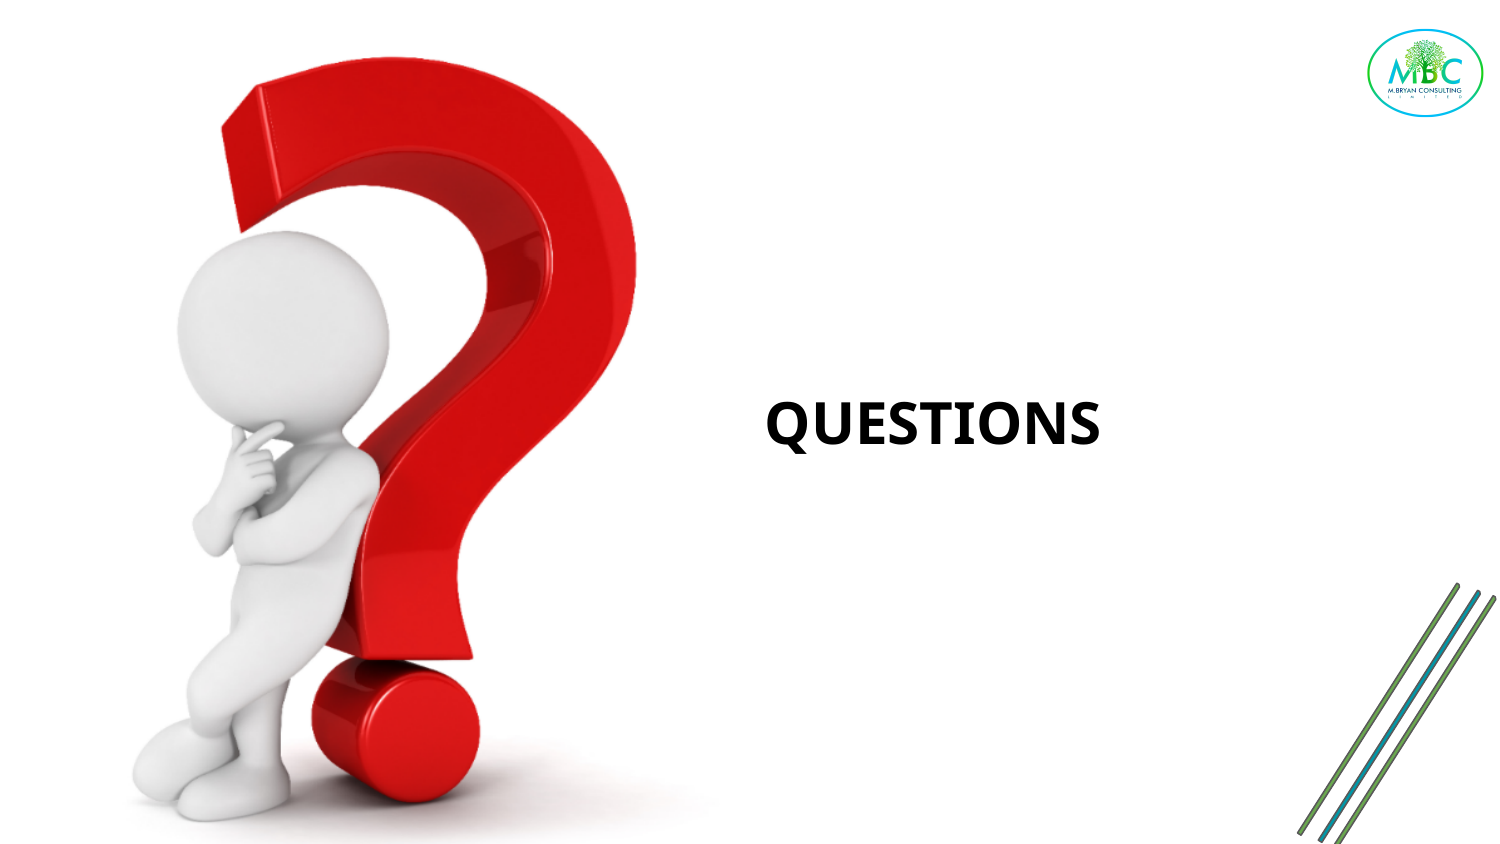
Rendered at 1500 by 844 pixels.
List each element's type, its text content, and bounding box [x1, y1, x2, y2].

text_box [1375, 566, 1419, 844]
picture [0, 53, 751, 844]
picture [1353, 1, 1498, 147]
text_box QUESTIONS [754, 378, 1224, 464]
